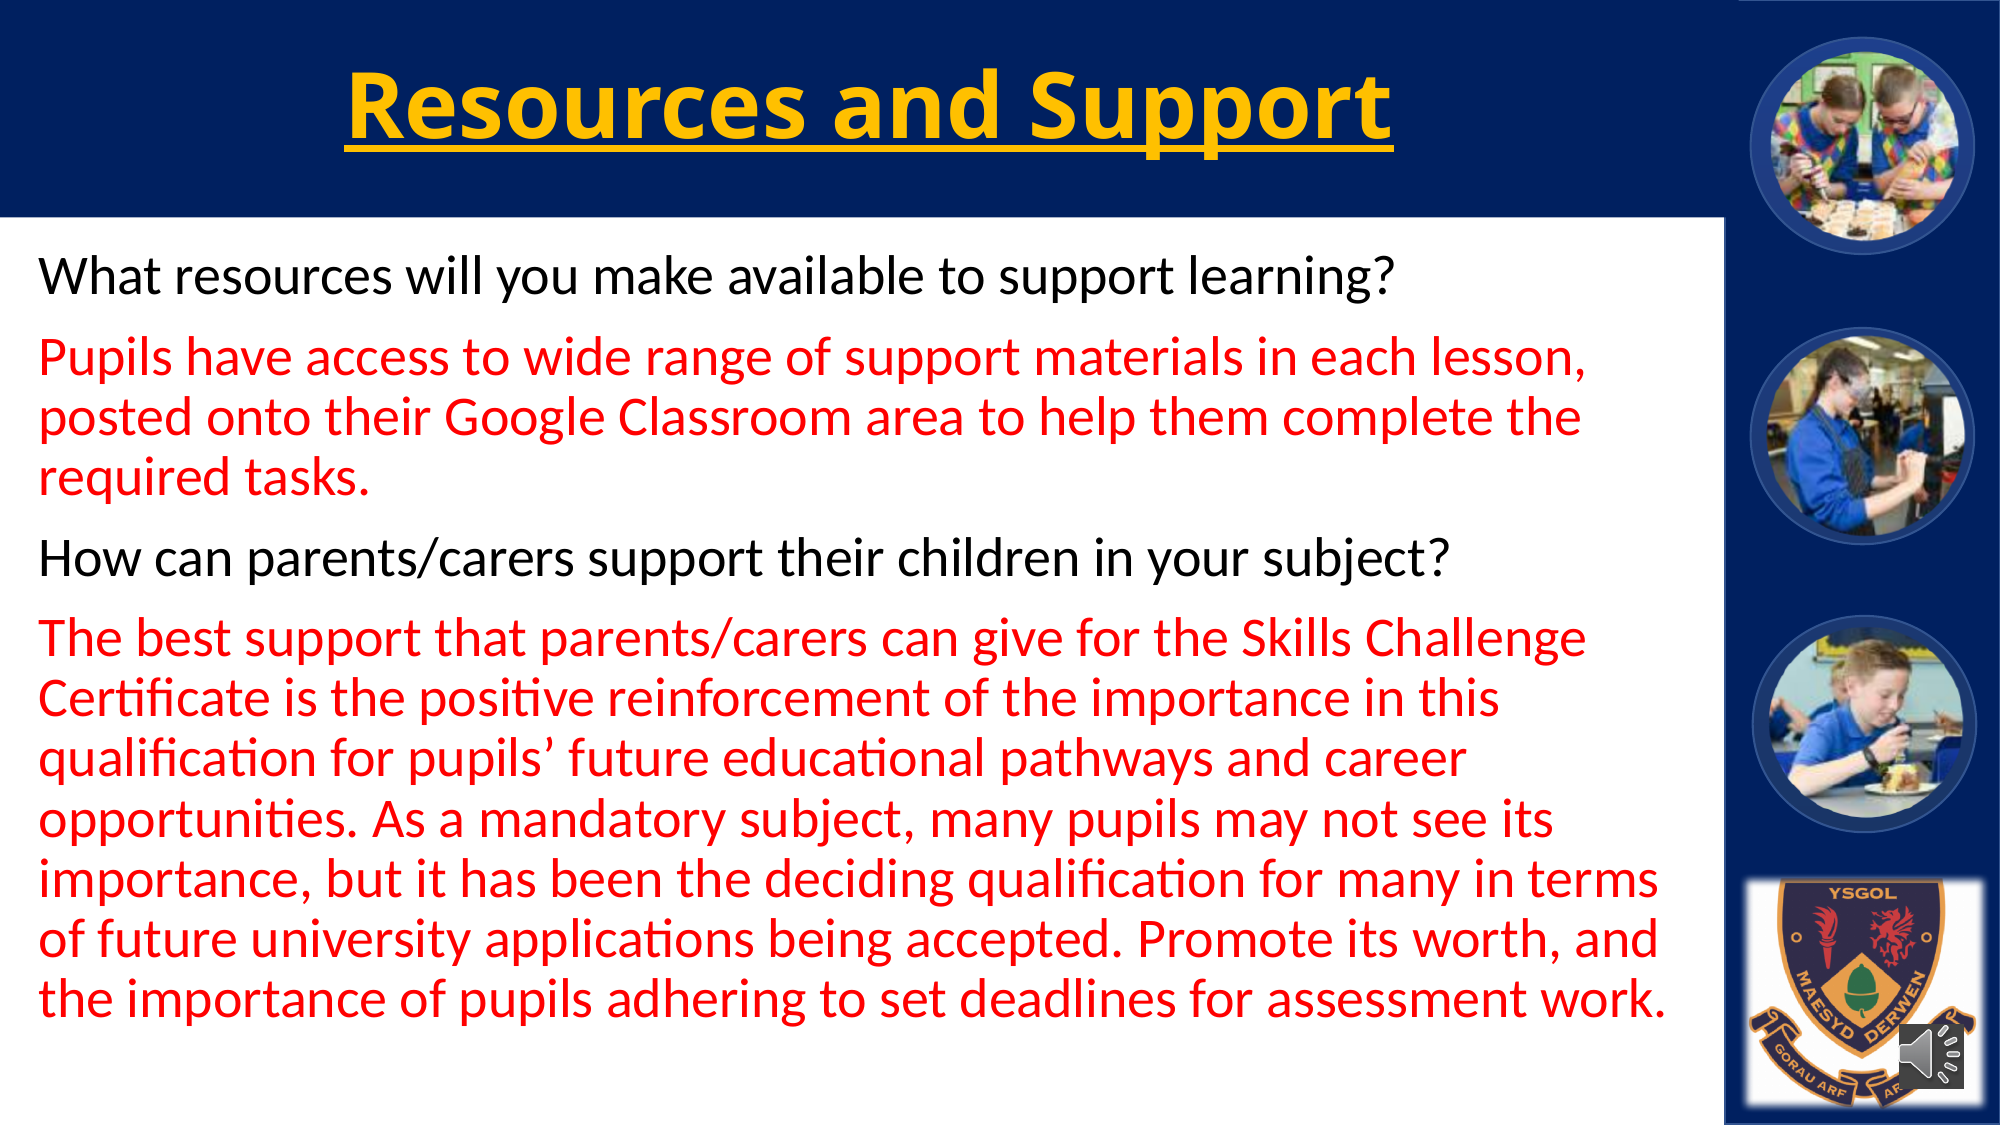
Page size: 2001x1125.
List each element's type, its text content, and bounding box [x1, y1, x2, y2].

text_box [1749, 326, 1976, 546]
text_box [1751, 614, 1978, 834]
picture [1738, 872, 1991, 1114]
text_box [1749, 36, 1976, 256]
title Resources and Support [0, 0, 1739, 218]
text_box [1724, 0, 2000, 1125]
list What resources will you make available to support learning? Pupils have access to wide range of support materials in each lesson, posted onto their Google Classroom area to help them complete the required tasks. How can parents/carers support their children in your subject? The best support that parents/carers can give for the Skills Challenge Certificate is the positive reinforcement of the importance in this qualification for pupils’ future educational pathways and career opportunities. As a mandatory subject, many pupils may not see its importance, but it has been the deciding qualification for many in terms of future university applications being accepted. Promote its worth, and the importance of pupils adhering to set deadlines for assessment work. [23, 239, 1700, 1098]
